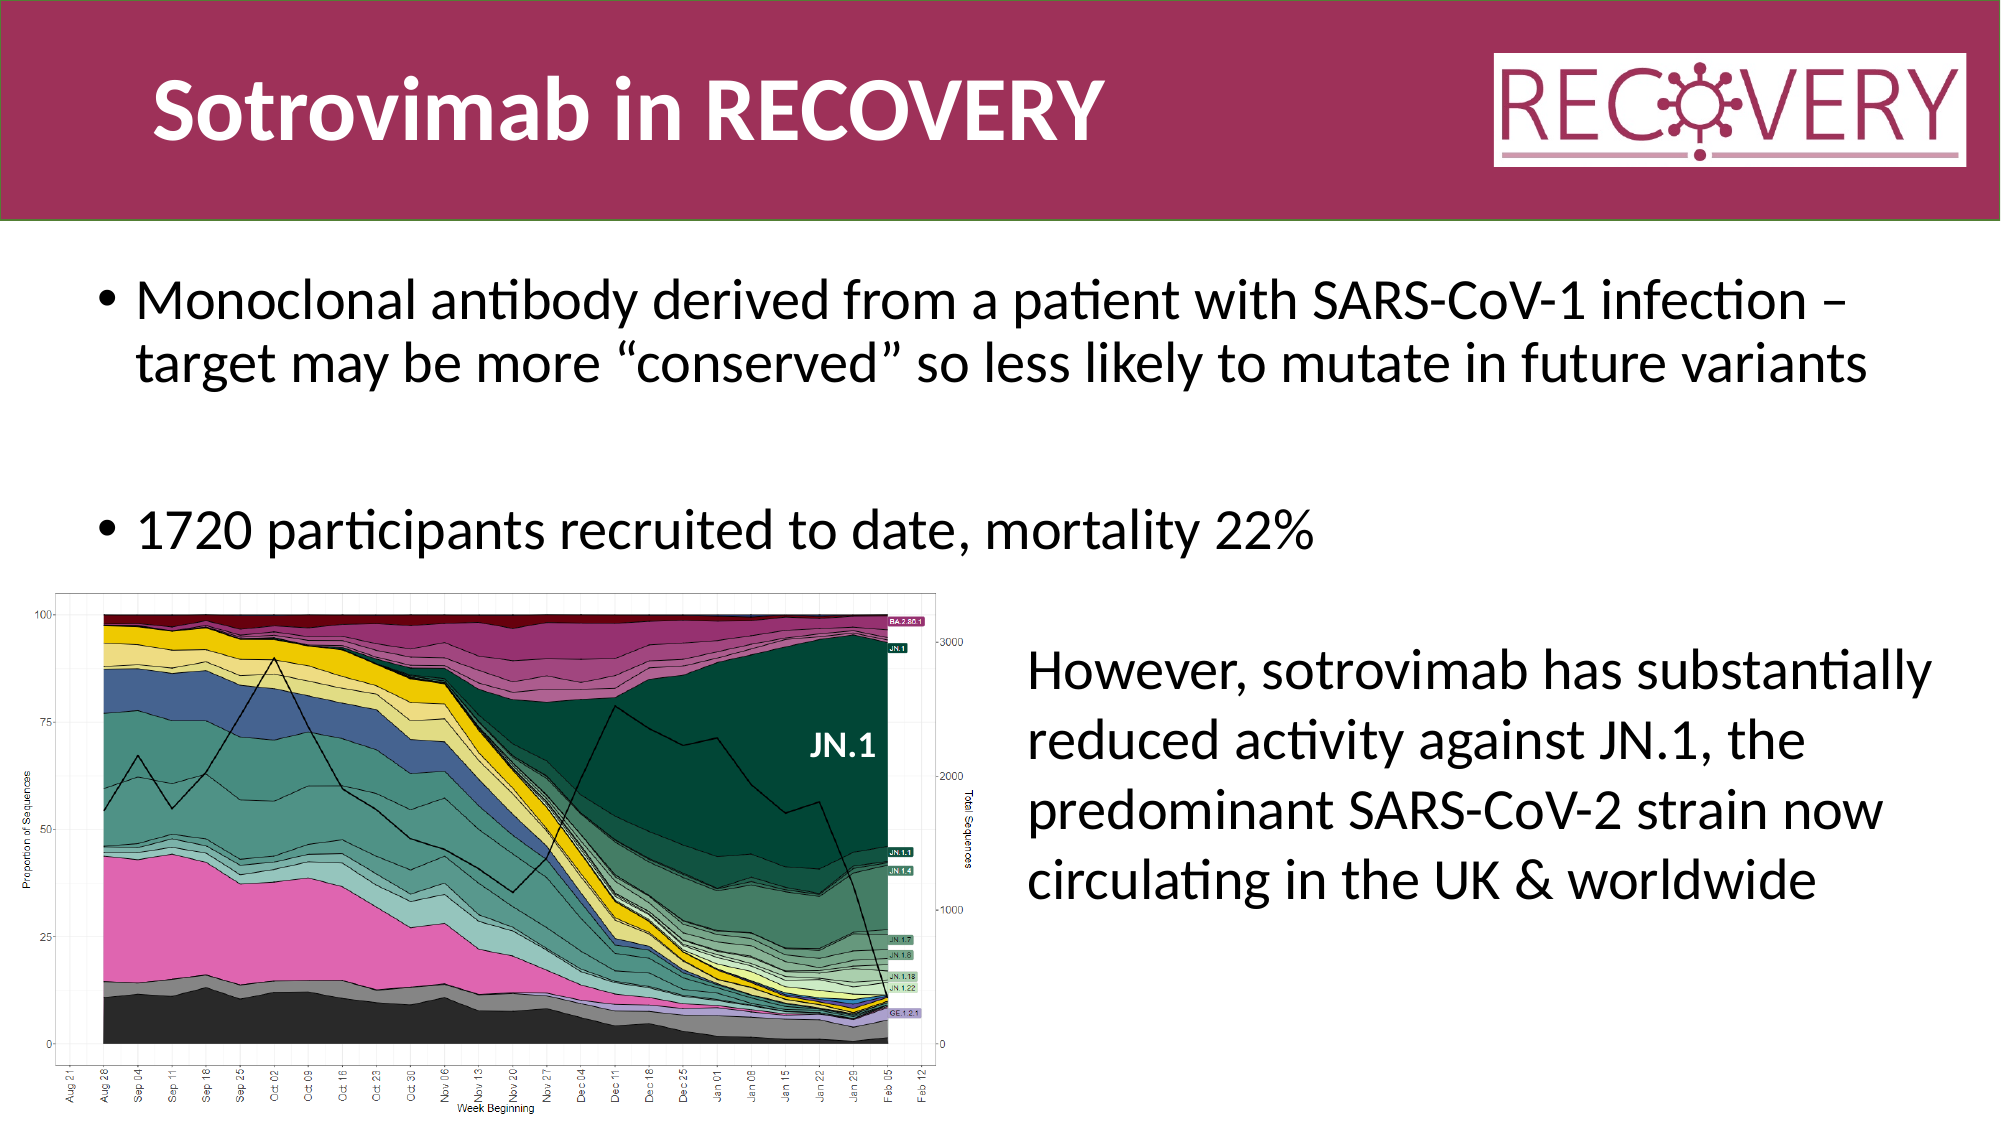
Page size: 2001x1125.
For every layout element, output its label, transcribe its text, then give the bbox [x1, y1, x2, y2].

text_box However, sotrovimab has substantially reduced activity against JN.1, the predominant SARS-CoV-2 strain now circulating in the UK & worldwide [1012, 624, 1969, 919]
title Sotrovimab in RECOVERY [137, 2, 1863, 220]
picture [1863, 53, 1967, 167]
picture [17, 580, 979, 1125]
list Monoclonal antibody derived from a patient with SARS-CoV-1 infection – target may be more “conserved” so less likely to mutate in future variants 1720 participants recruited to date, mortality 22% [82, 261, 1917, 606]
